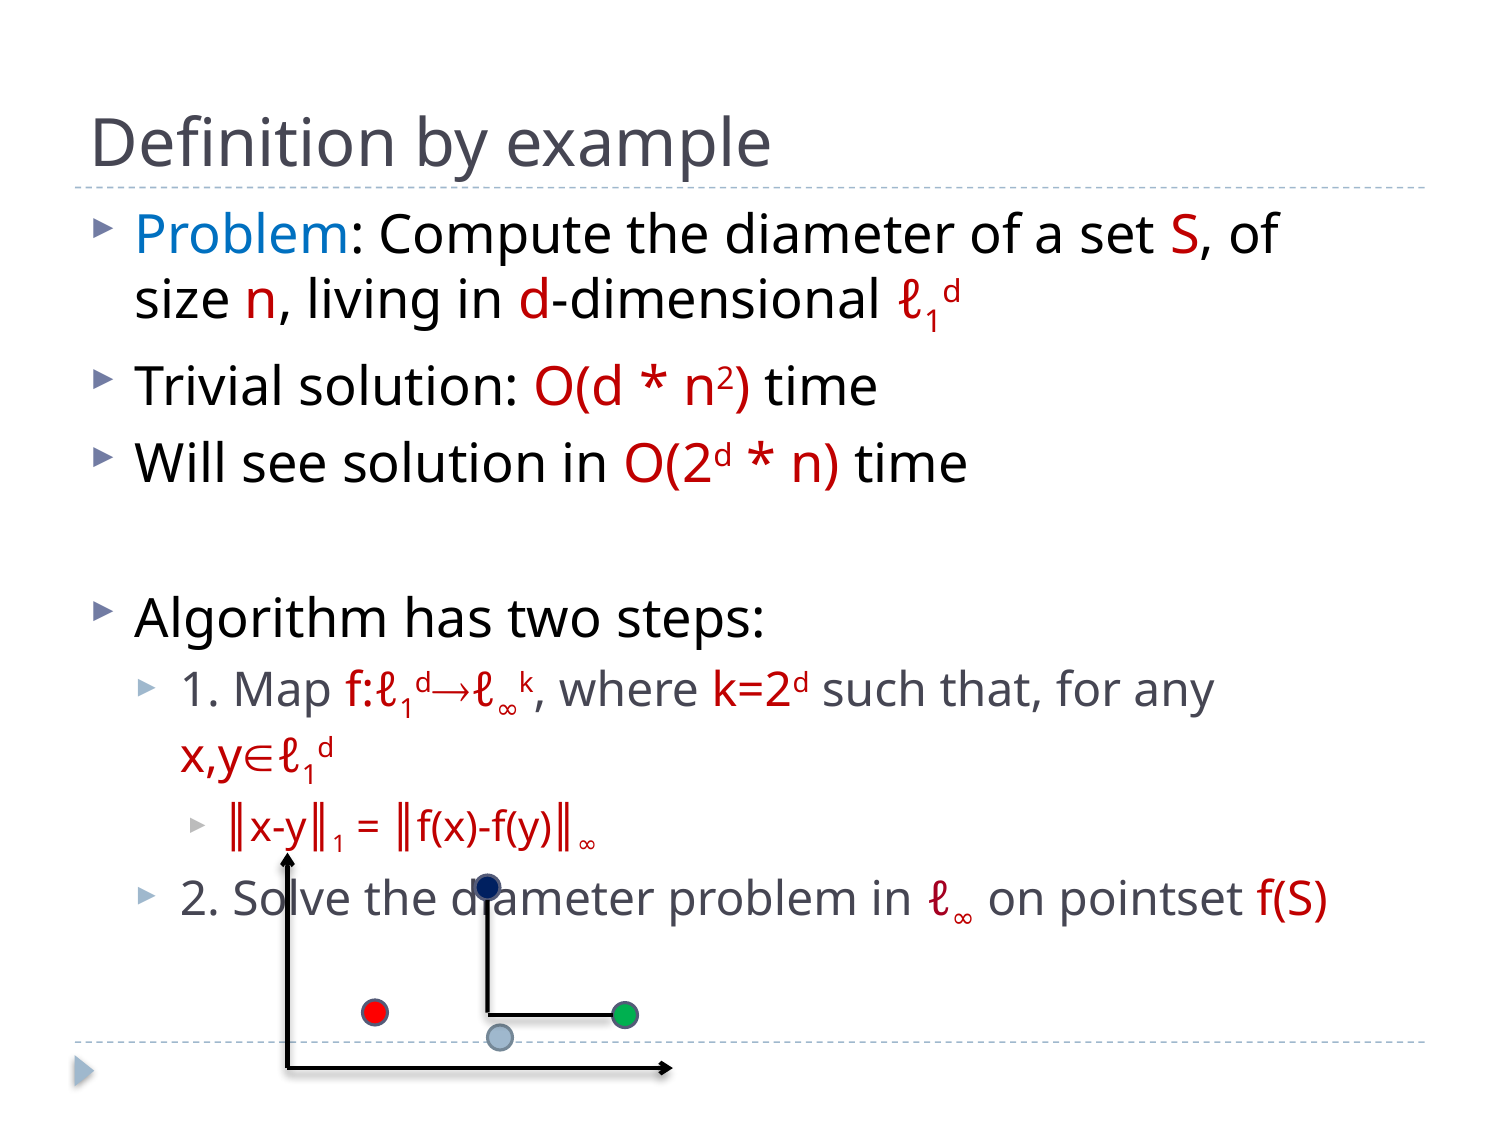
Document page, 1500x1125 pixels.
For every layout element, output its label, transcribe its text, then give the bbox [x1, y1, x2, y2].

text_box [473, 873, 502, 902]
title Definition by example [75, 0, 1350, 188]
text_box [360, 998, 390, 1027]
text_box [611, 1001, 640, 1030]
list Problem: Compute the diameter of a set S, of size n, living in d-dimensional ℓ1d Trivial solution: O(d * n2) time Will see solution in O(2d * n) time Algorithm has two steps: 1. Map f:ℓ1dℓ∞k, where k=2d such that, for any x,yℓ1d ║x-y║1 = ║f(x)-f(y)║∞ 2. Solve the diameter problem in ℓ∞ on pointset f(S) [75, 192, 1350, 943]
text_box [485, 1029, 515, 1052]
